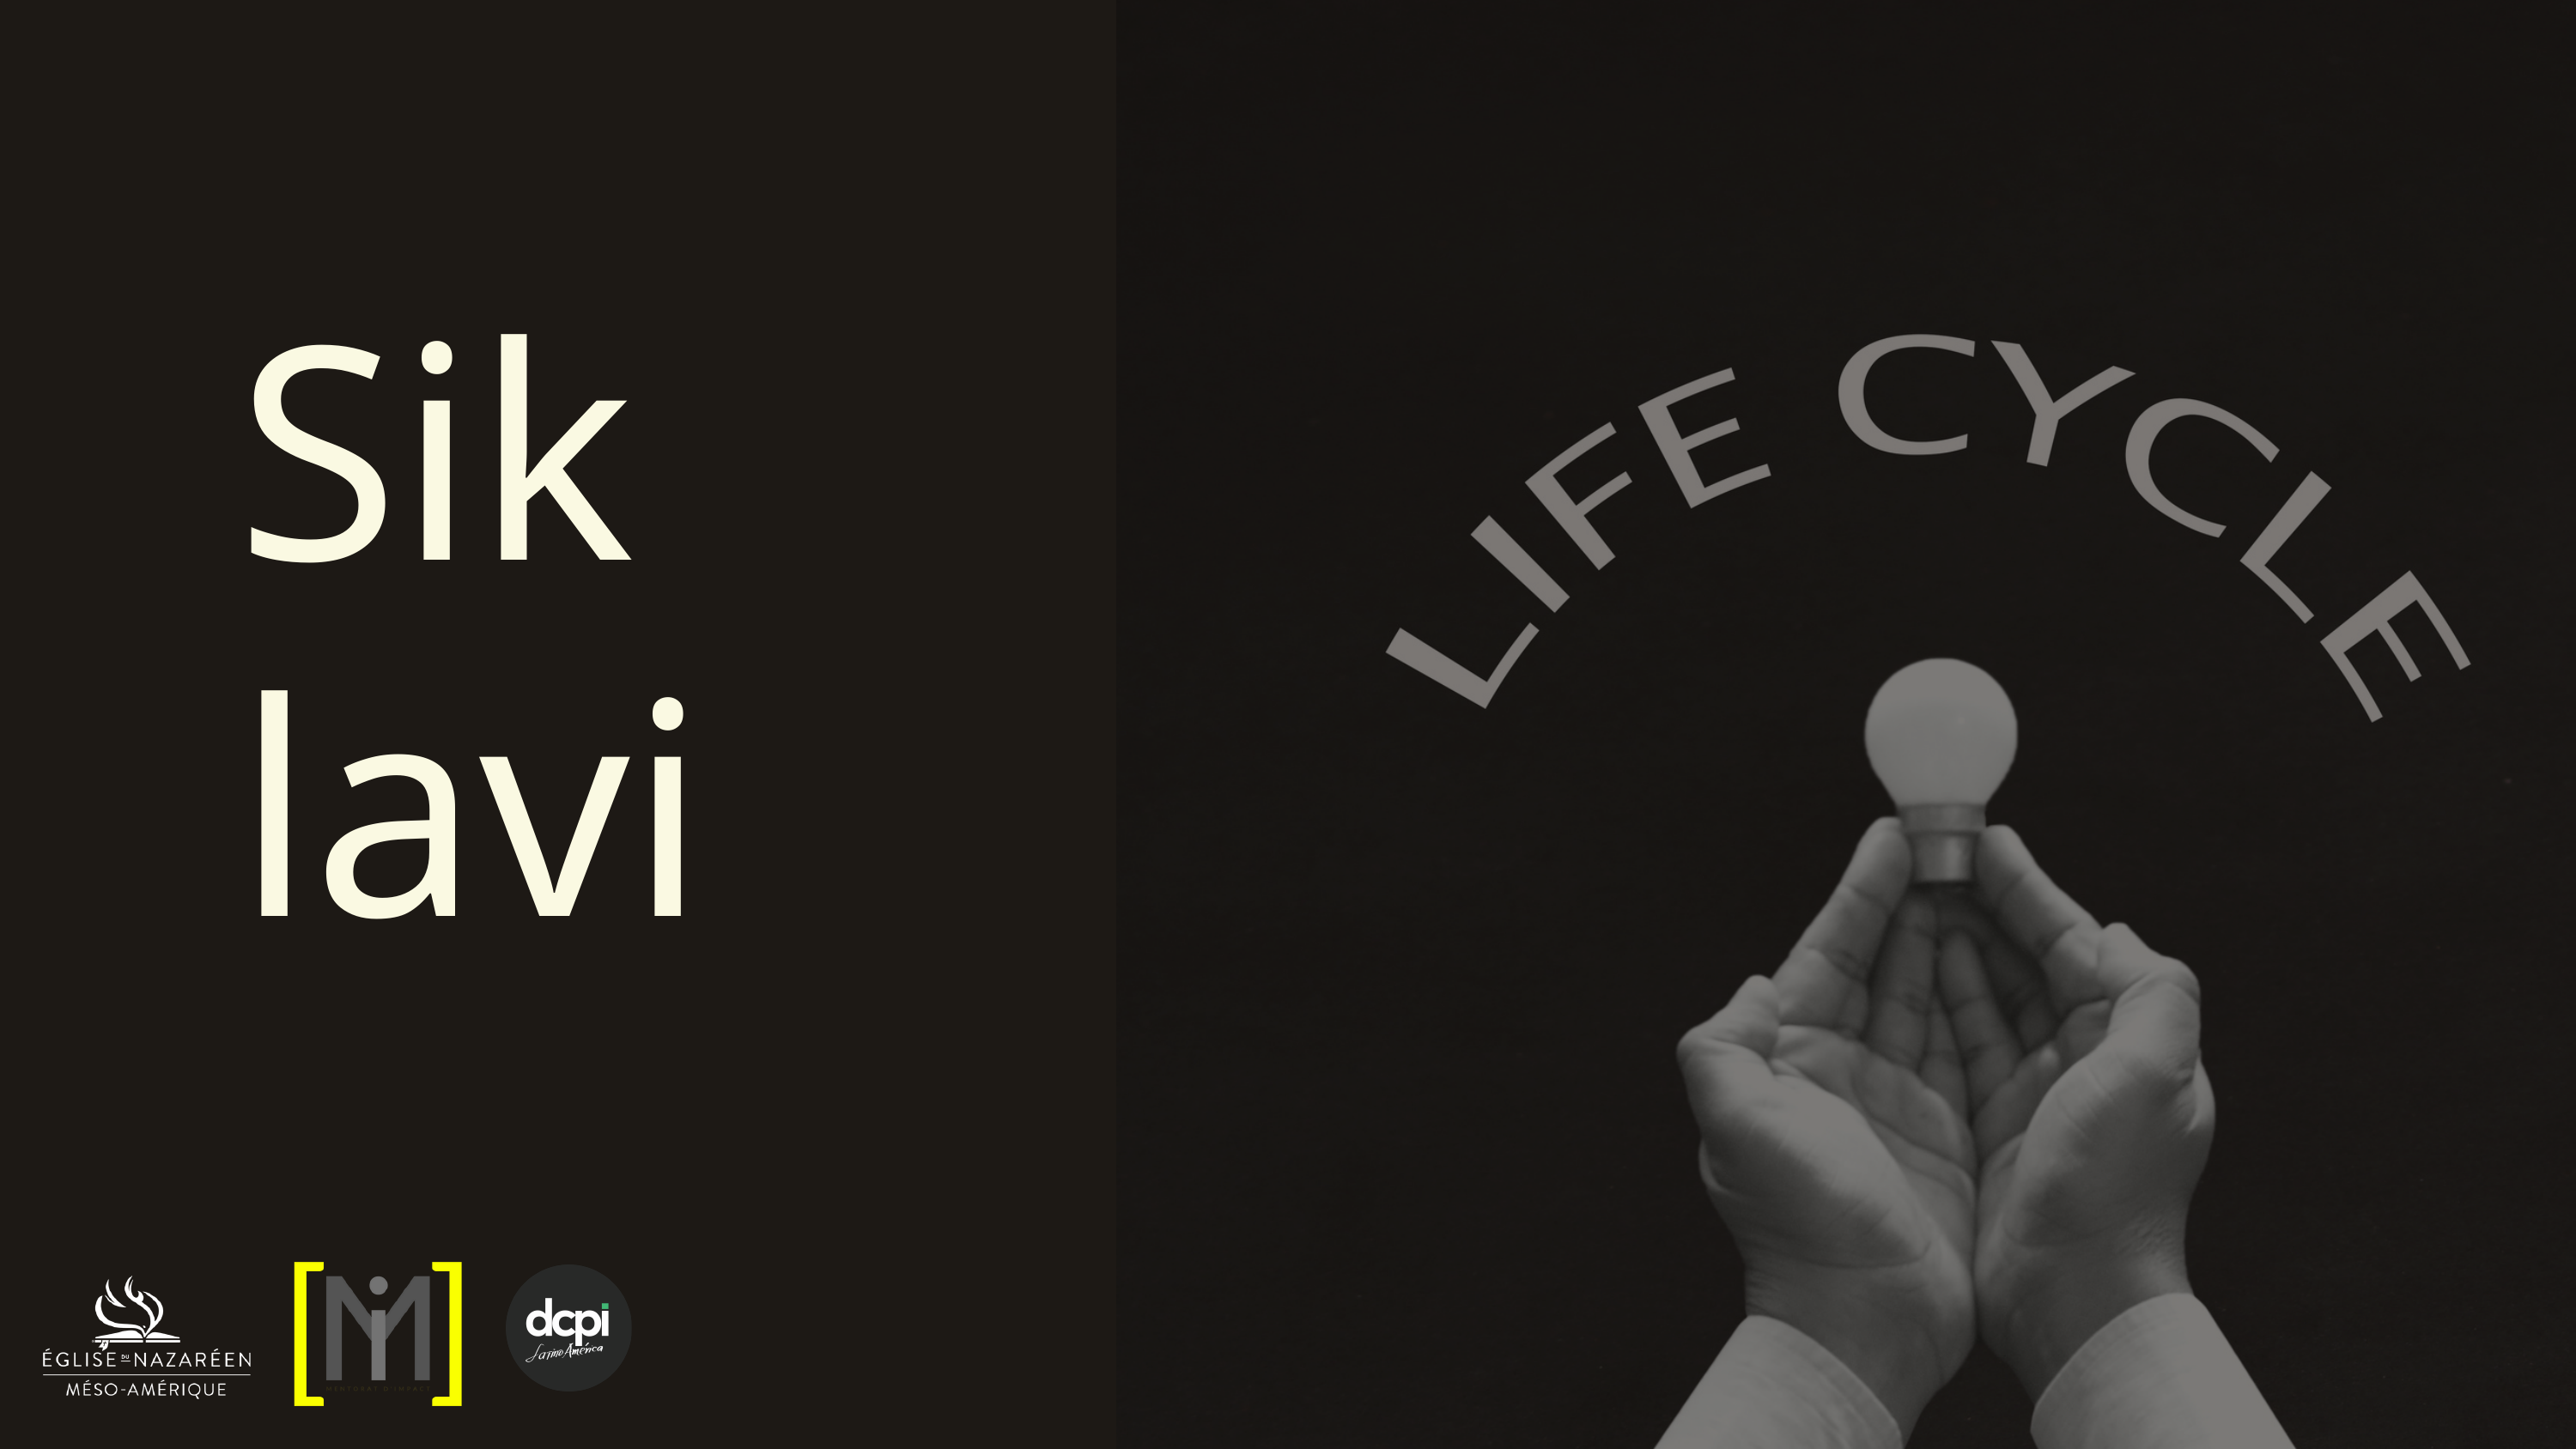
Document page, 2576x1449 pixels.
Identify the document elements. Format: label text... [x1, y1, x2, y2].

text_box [1116, 0, 2576, 1449]
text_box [42, 1226, 632, 1430]
text_box Sik lavi [236, 263, 1112, 976]
